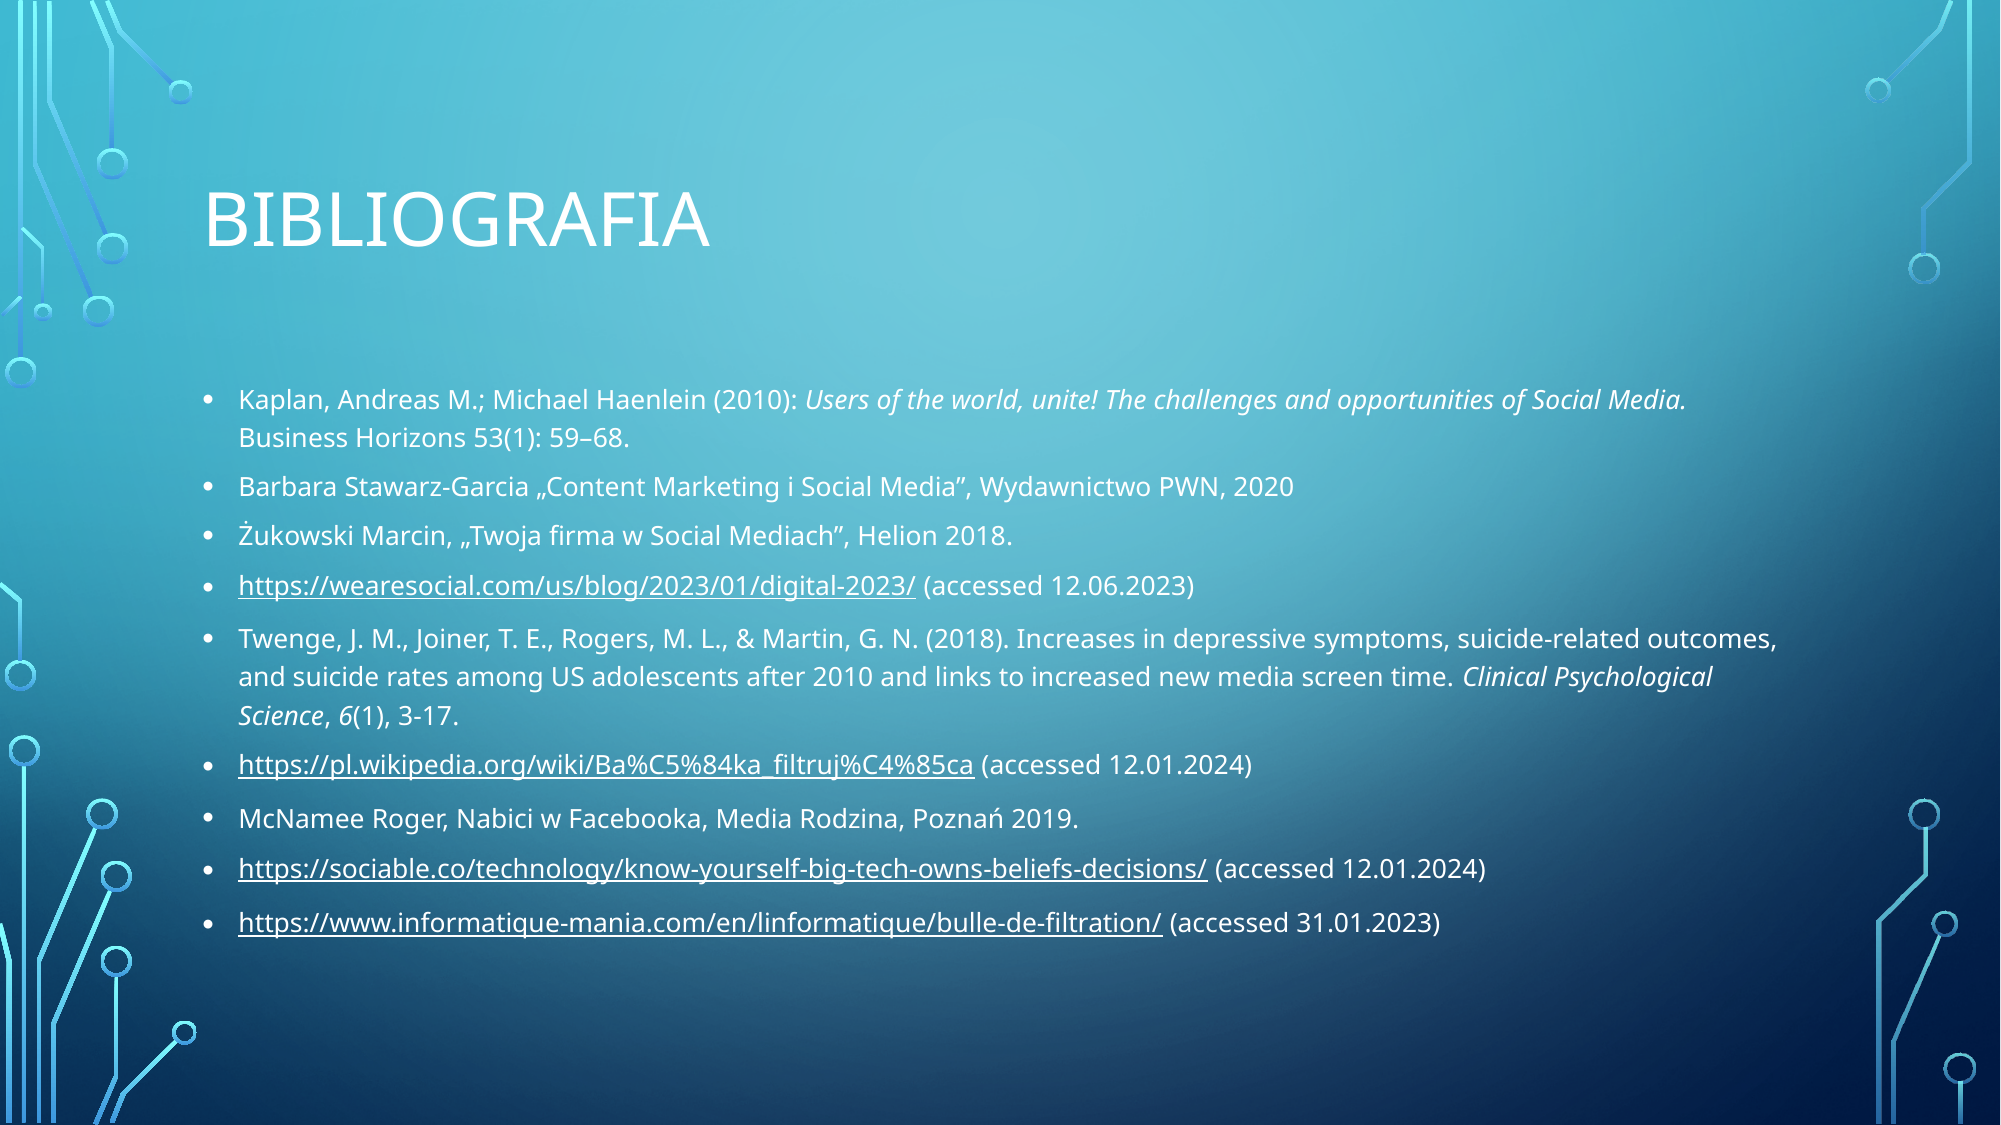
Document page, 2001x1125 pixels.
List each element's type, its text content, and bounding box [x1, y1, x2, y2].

title Bibliografia [187, 101, 1813, 344]
list Kaplan, Andreas M.; Michael Haenlein (2010): Users of the world, unite! The challenges and opportunities of Social Media. Business Horizons 53(1): 59–68. Barbara Stawarz-Garcia „Content Marketing i Social Media”, Wydawnictwo PWN, 2020 Żukowski Marcin, „Twoja firma w Social Mediach”, Helion 2018. https://wearesocial.com/us/blog/2023/01/digital-2023/ (accessed 12.06.2023) Twenge, J. M., Joiner, T. E., Rogers, M. L., & Martin, G. N. (2018). Increases in depressive symptoms, suicide-related outcomes, and suicide rates among US adolescents after 2010 and links to increased new media screen time. Clinical Psychological Science, 6(1), 3-17. https://pl.wikipedia.org/wiki/Ba%C5%84ka_filtruj%C4%85ca (accessed 12.01.2024) McNamee Roger, Nabici w Facebooka, Media Rodzina, Poznań 2019. https://sociable.co/technology/know-yourself-big-tech-owns-beliefs-decisions/ (accessed 12.01.2024) https://www.informatique-mania.com/en/linformatique/bulle-de-filtration/ (accessed 31.01.2023) [187, 369, 1813, 950]
